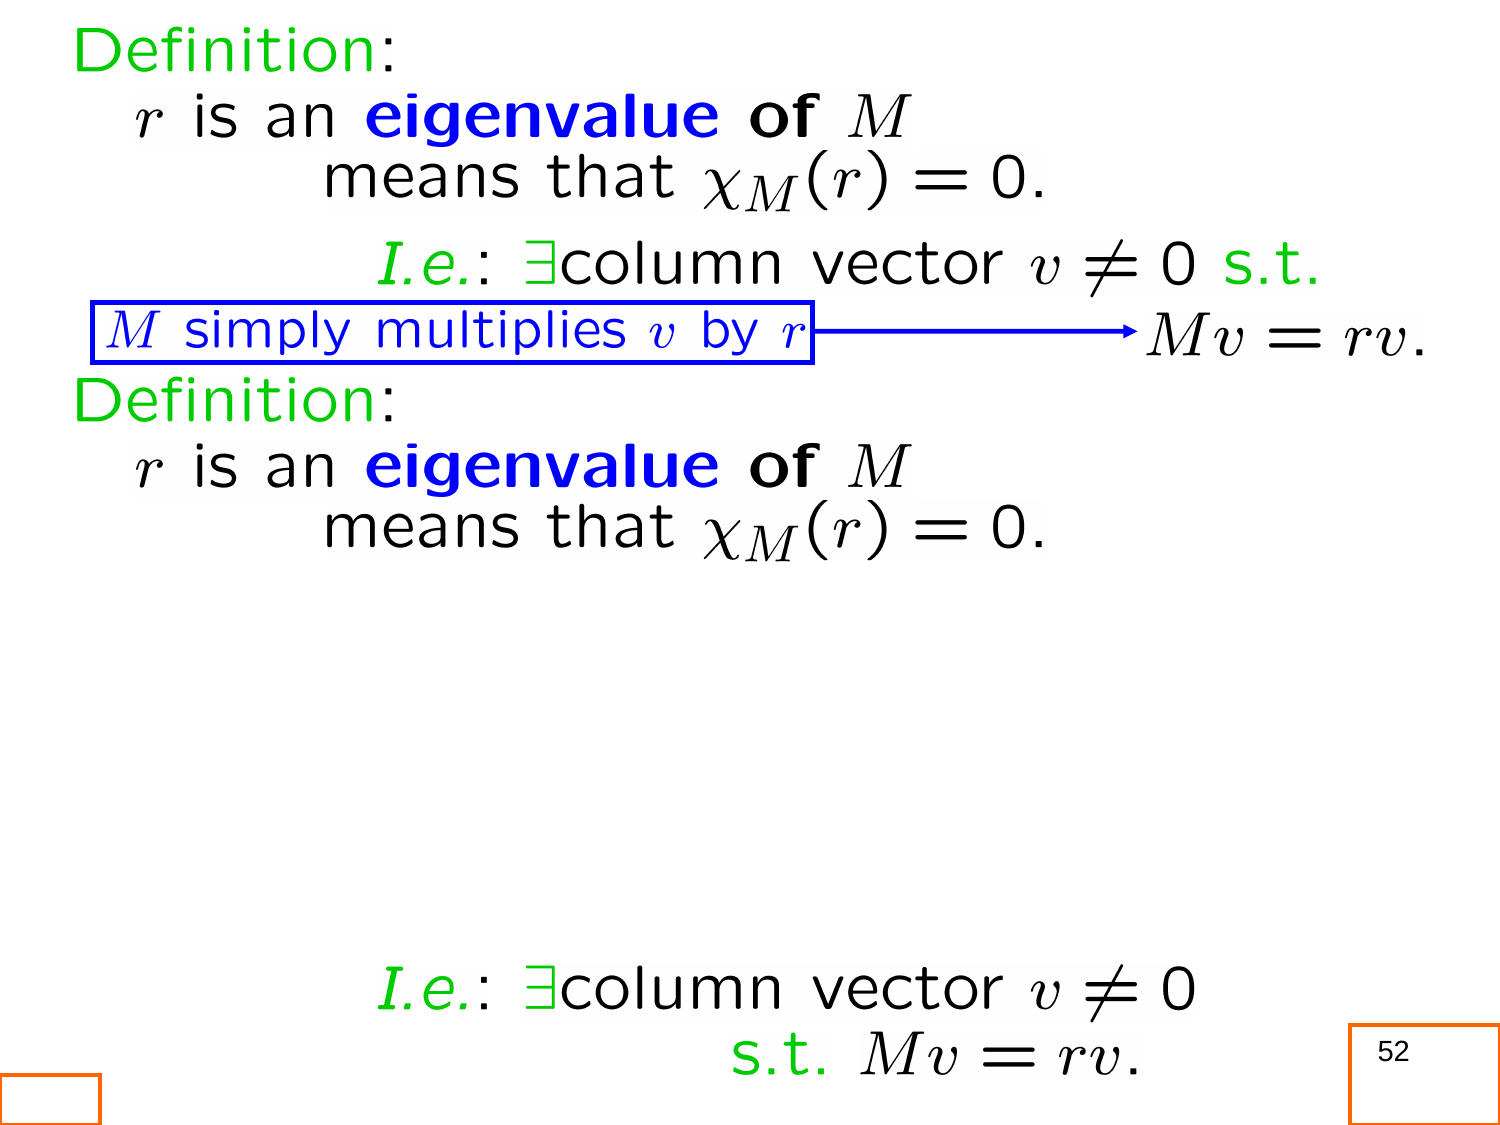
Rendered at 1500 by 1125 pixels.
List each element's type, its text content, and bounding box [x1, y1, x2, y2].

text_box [74, 24, 1045, 213]
picture [732, 1031, 827, 1076]
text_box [374, 963, 1195, 1023]
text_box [74, 374, 1045, 563]
picture [1145, 312, 1426, 357]
picture [523, 238, 1317, 298]
picture [858, 1031, 1139, 1076]
text_box [1349, 1025, 1500, 1125]
slide_number 52 [1074, 1024, 1425, 1103]
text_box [92, 302, 1138, 363]
text_box [0, 1074, 100, 1125]
picture [374, 241, 487, 286]
